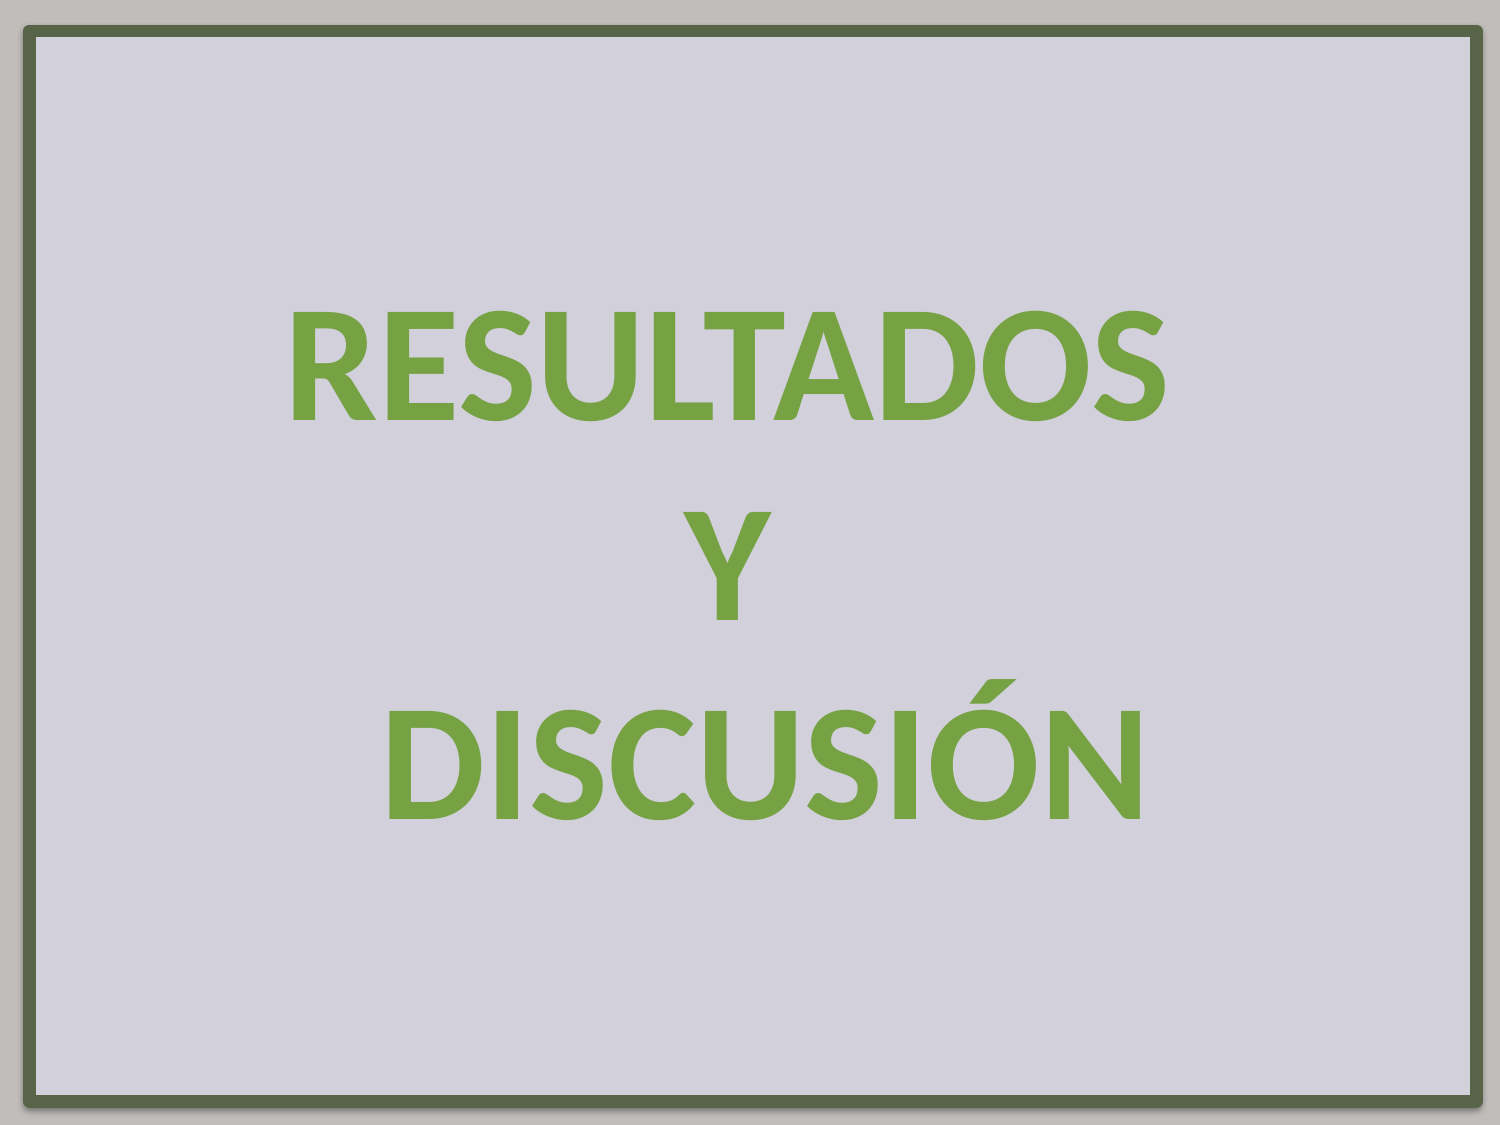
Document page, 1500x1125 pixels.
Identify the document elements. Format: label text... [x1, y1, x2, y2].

text_box [29, 30, 1477, 1102]
text_box RESULTADOS Y DISCUSIóN [175, 246, 1318, 861]
